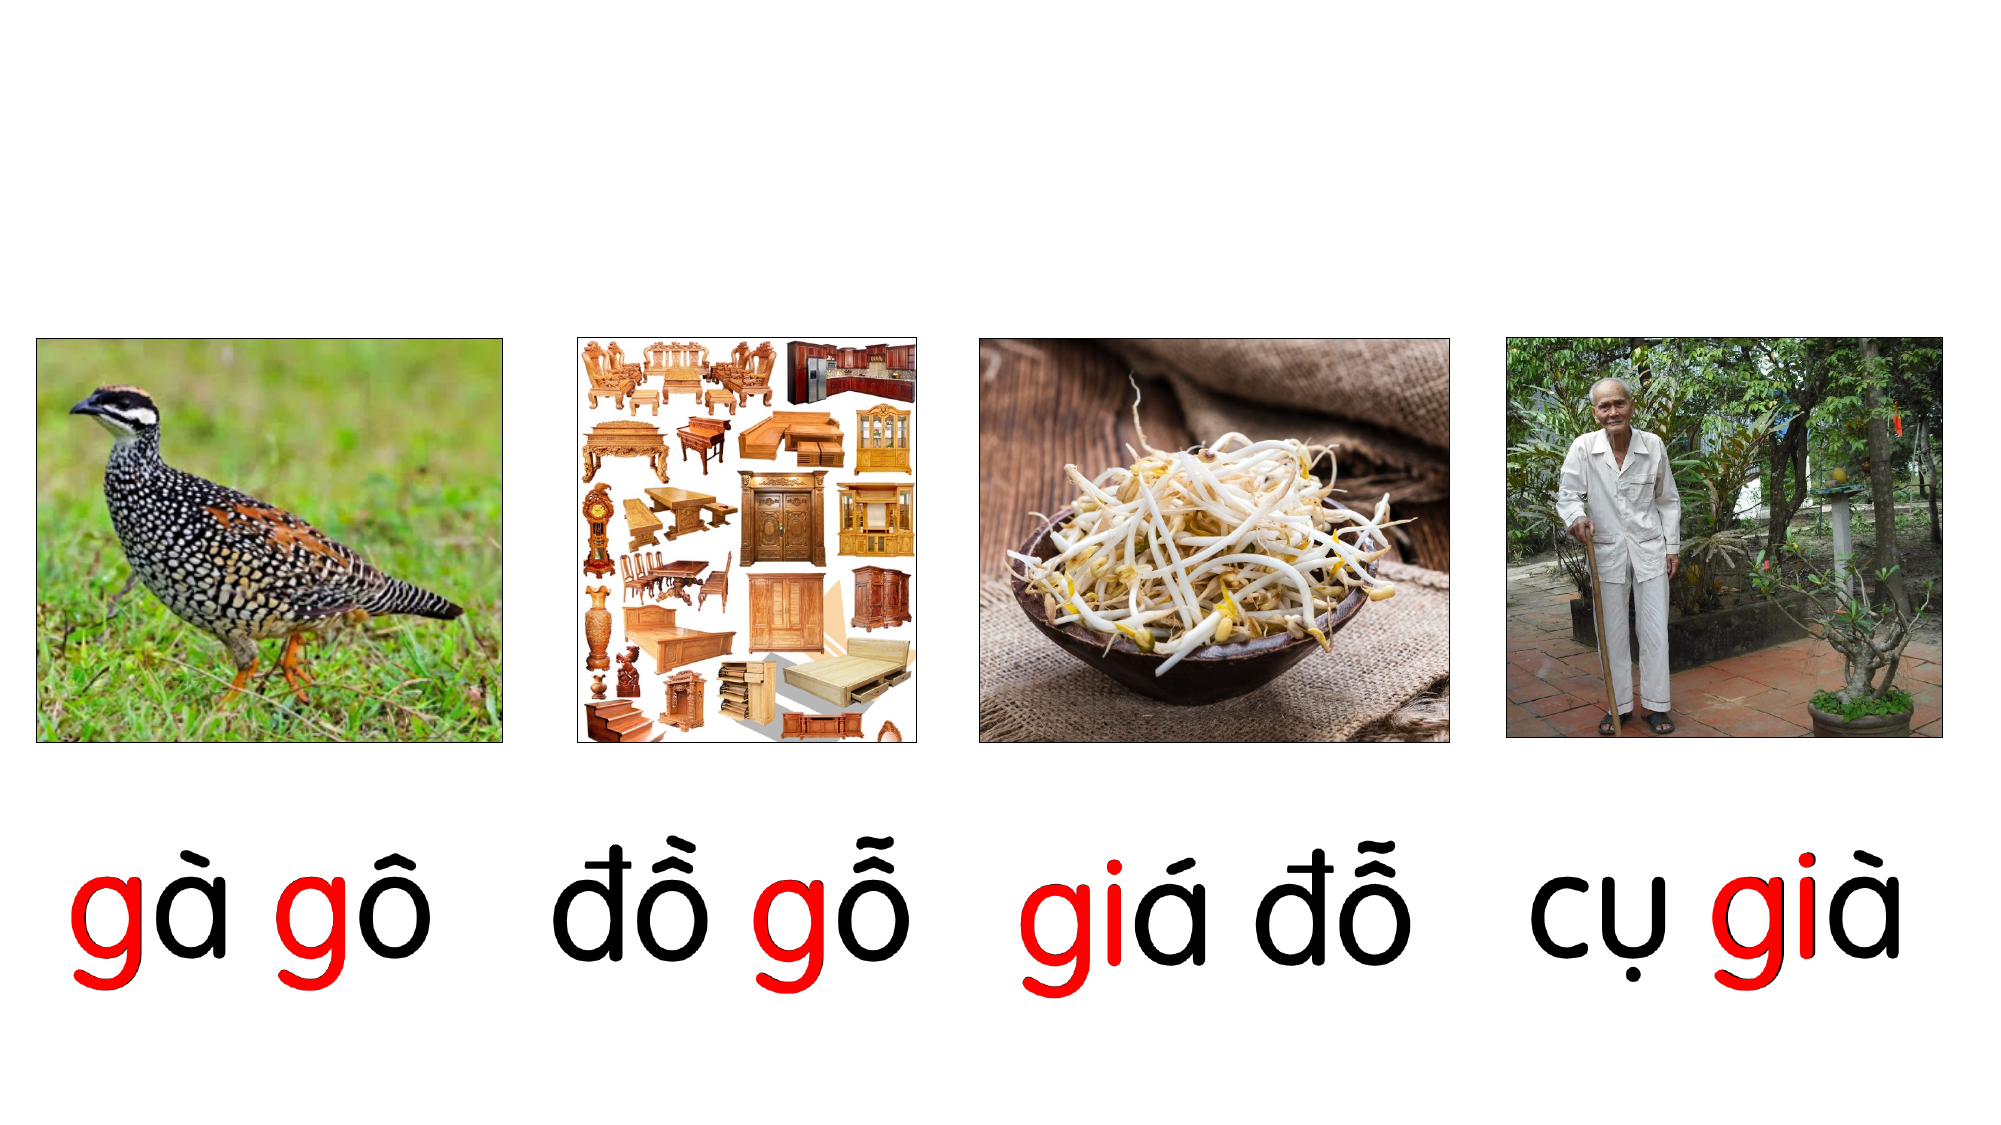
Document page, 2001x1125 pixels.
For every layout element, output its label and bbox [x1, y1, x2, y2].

picture [0, 762, 1998, 1087]
picture [577, 337, 917, 743]
picture [1506, 337, 1943, 738]
picture [979, 338, 1450, 743]
picture [35, 338, 503, 743]
